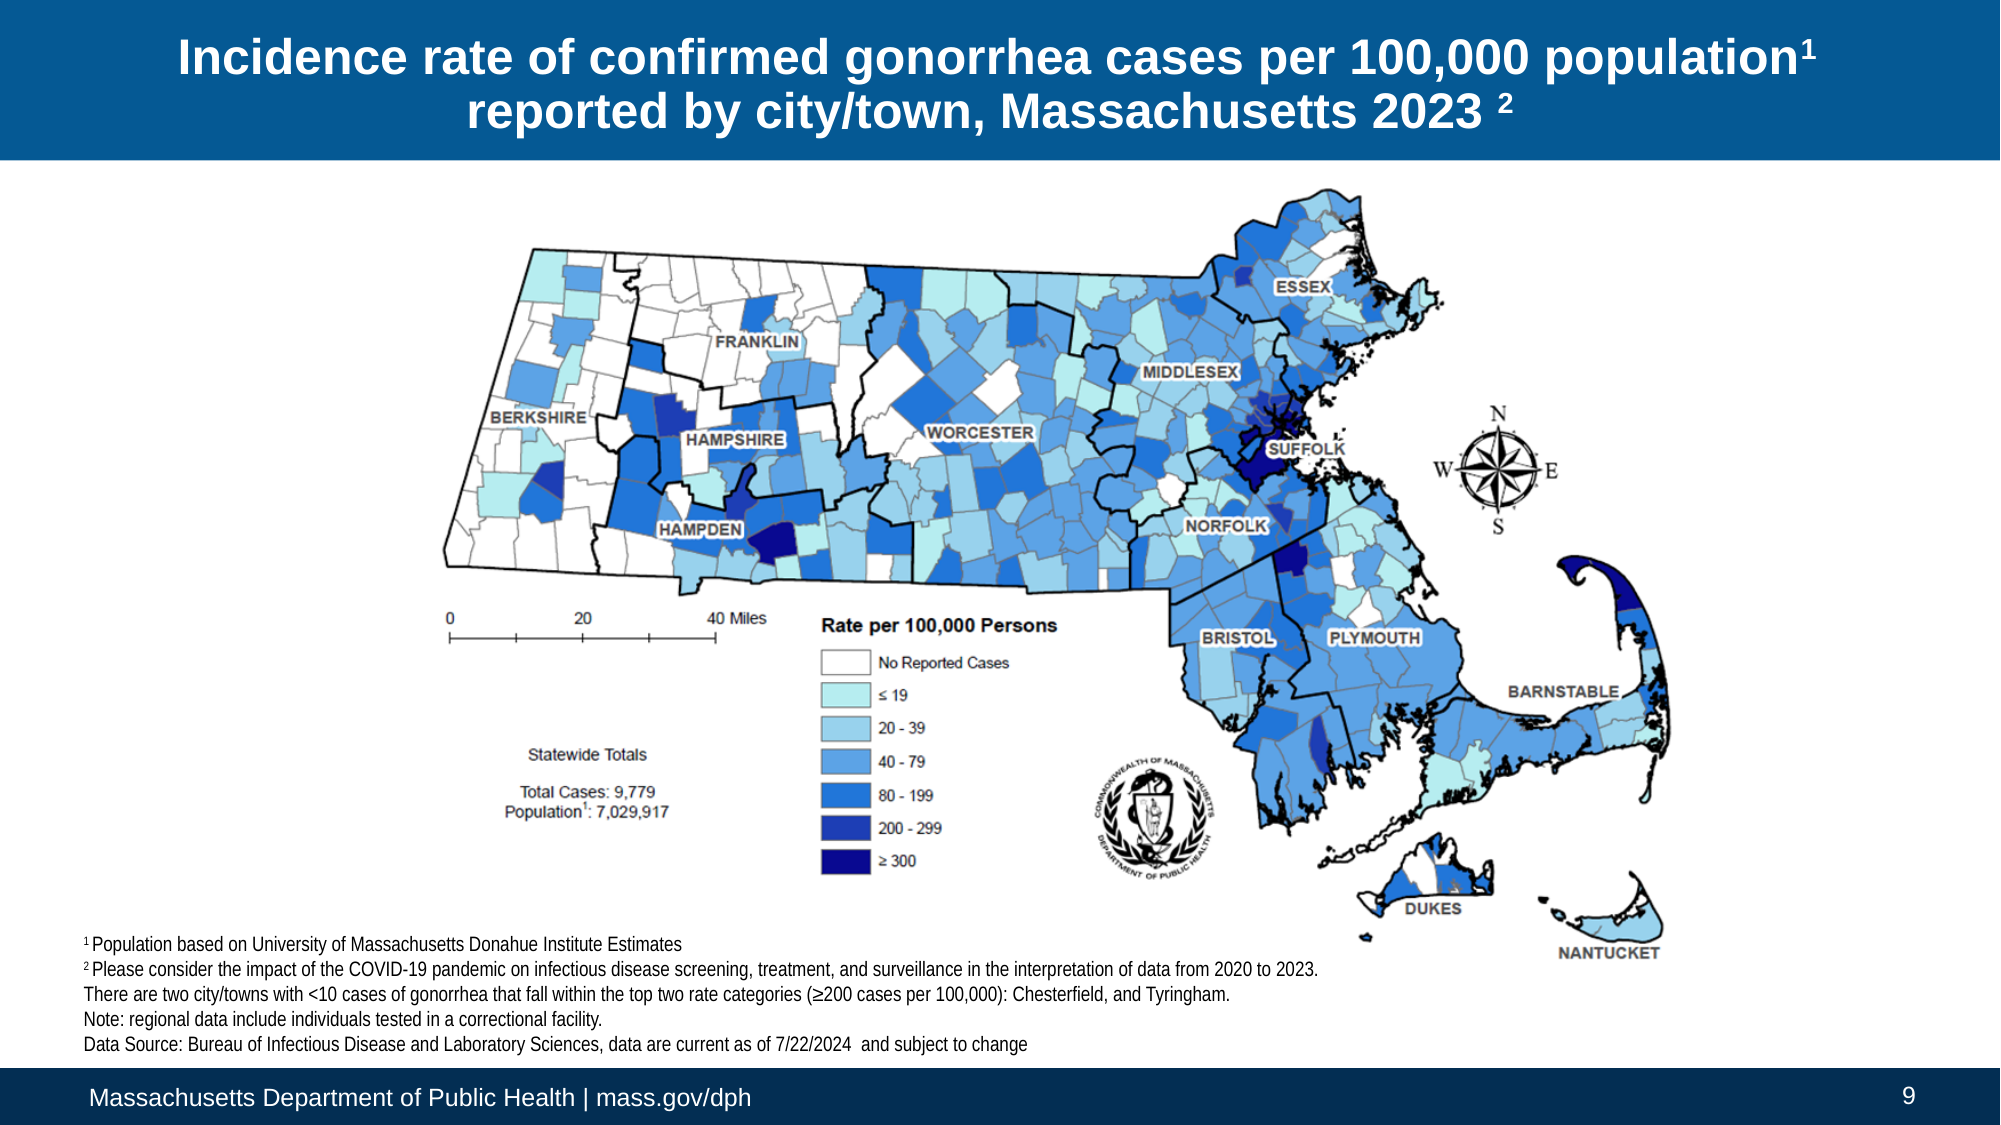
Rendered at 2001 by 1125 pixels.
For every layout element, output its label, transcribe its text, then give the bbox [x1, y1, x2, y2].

text_box 1 Population based on University of Massachusetts Donahue Institute Estimates 2 Please consider the impact of the COVID-19 pandemic on infectious disease screening, treatment, and surveillance in the interpretation of data from 2020 to 2023. There are two city/towns with <10 cases of gonorrhea that fall within the top two rate categories (≥200 cases per 100,000): Chesterfield, and Tyringham. Note: regional data include individuals tested in a correctional facility. Data Source: Bureau of Infectious Disease and Laboratory Sciences, data are current as of 7/22/2024 and subject to change [69, 923, 1951, 1064]
slide_number 9 [1482, 1065, 1931, 1125]
title Incidence rate of confirmed gonorrhea cases per 100,000 population1 reported by city/town, Massachusetts 2023 2 [97, 13, 1898, 157]
picture [438, 177, 1692, 969]
